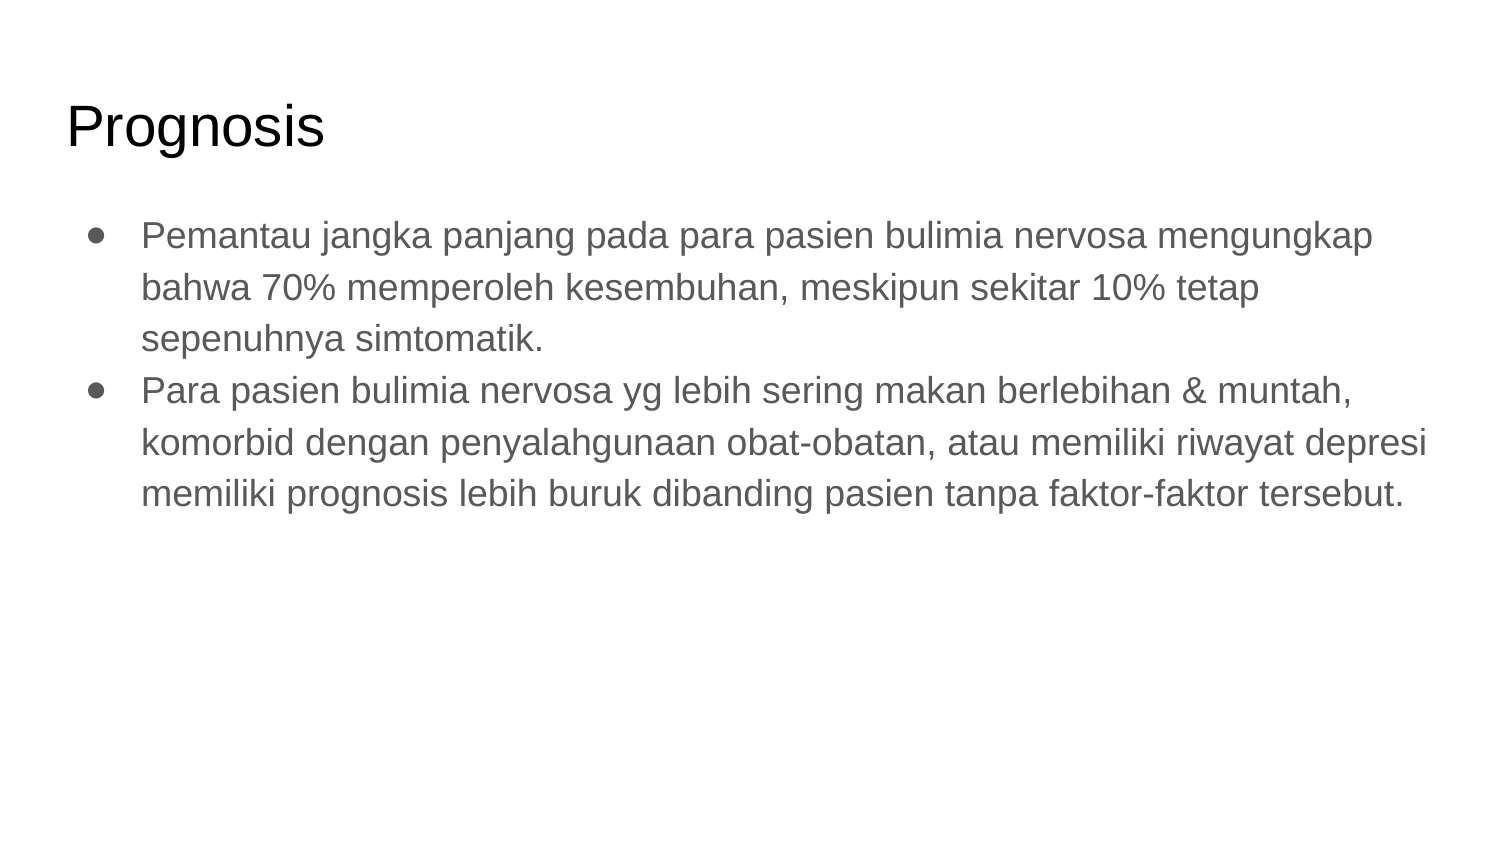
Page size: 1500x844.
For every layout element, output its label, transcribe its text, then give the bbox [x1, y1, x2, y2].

title Prognosis [51, 72, 1449, 167]
list Pemantau jangka panjang pada para pasien bulimia nervosa mengungkap bahwa 70% memperoleh kesembuhan, meskipun sekitar 10% tetap sepenuhnya simtomatik. Para pasien bulimia nervosa yg lebih sering makan berlebihan & muntah, komorbid dengan penyalahgunaan obat-obatan, atau memiliki riwayat depresi memiliki prognosis lebih buruk dibanding pasien tanpa faktor-faktor tersebut. [51, 189, 1449, 750]
